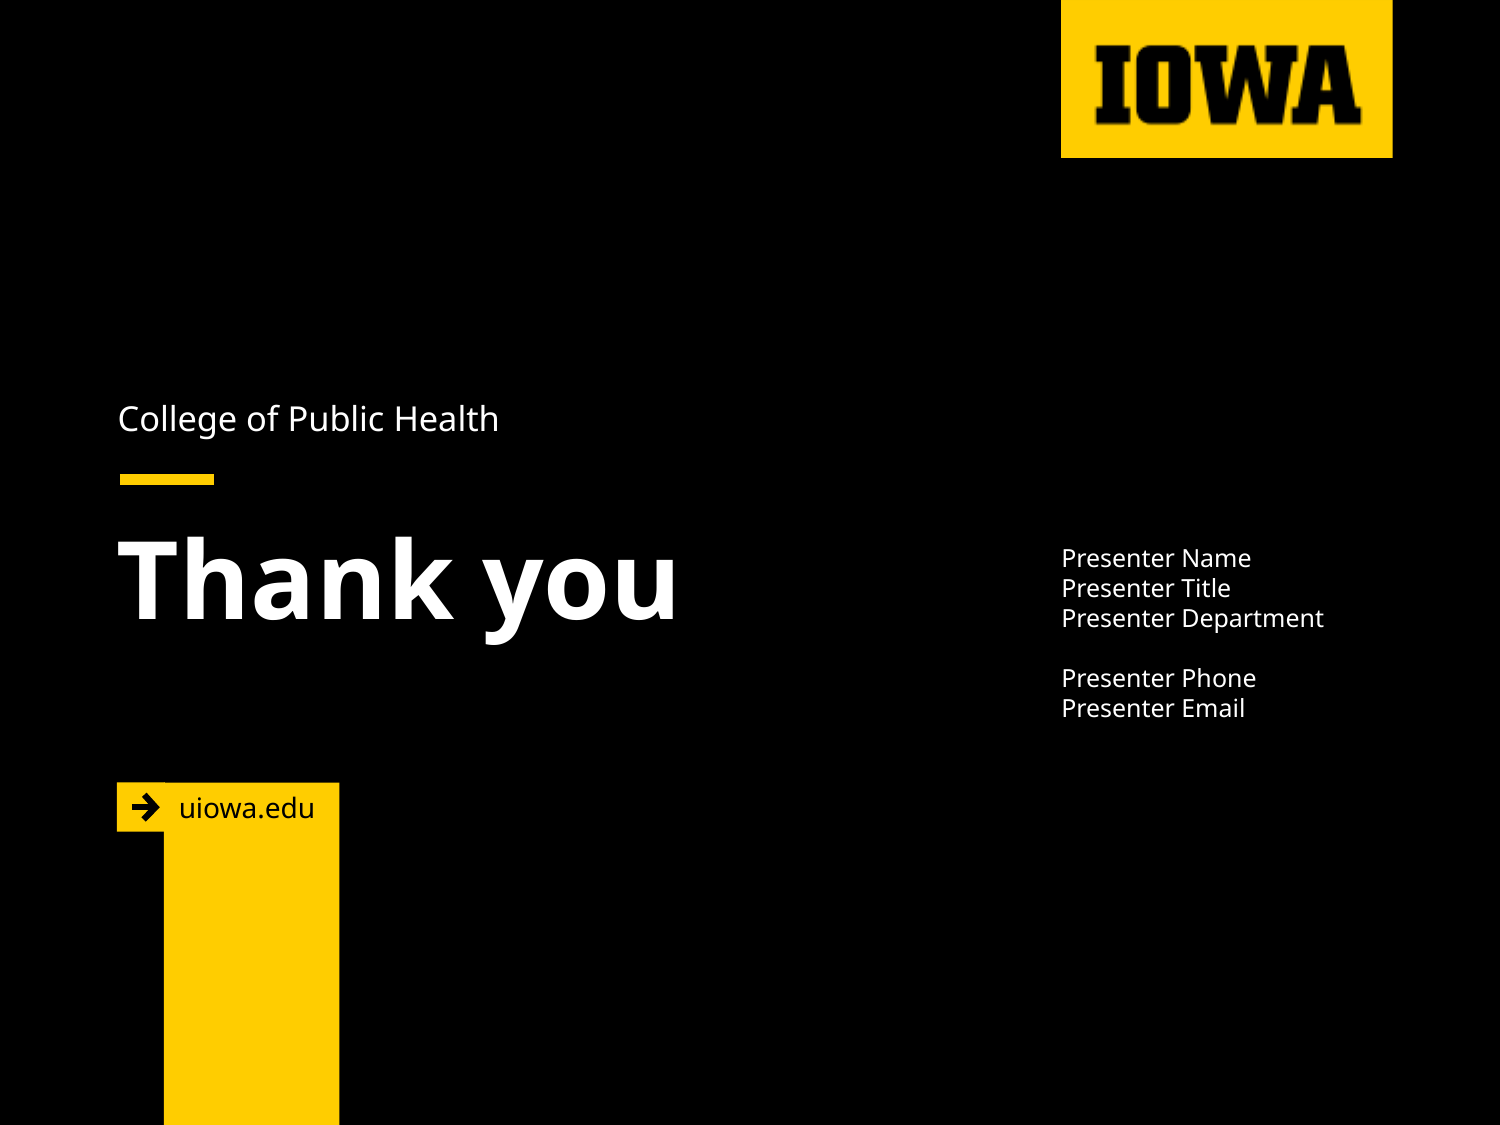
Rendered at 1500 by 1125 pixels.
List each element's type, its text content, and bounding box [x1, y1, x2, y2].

list uiowa.edu [163, 782, 340, 1125]
title Thank you [116, 525, 999, 716]
footer College of Public Health [117, 388, 1393, 448]
list Presenter Name Presenter Title Presenter Department Presenter Phone Presenter Email [1061, 509, 1393, 756]
